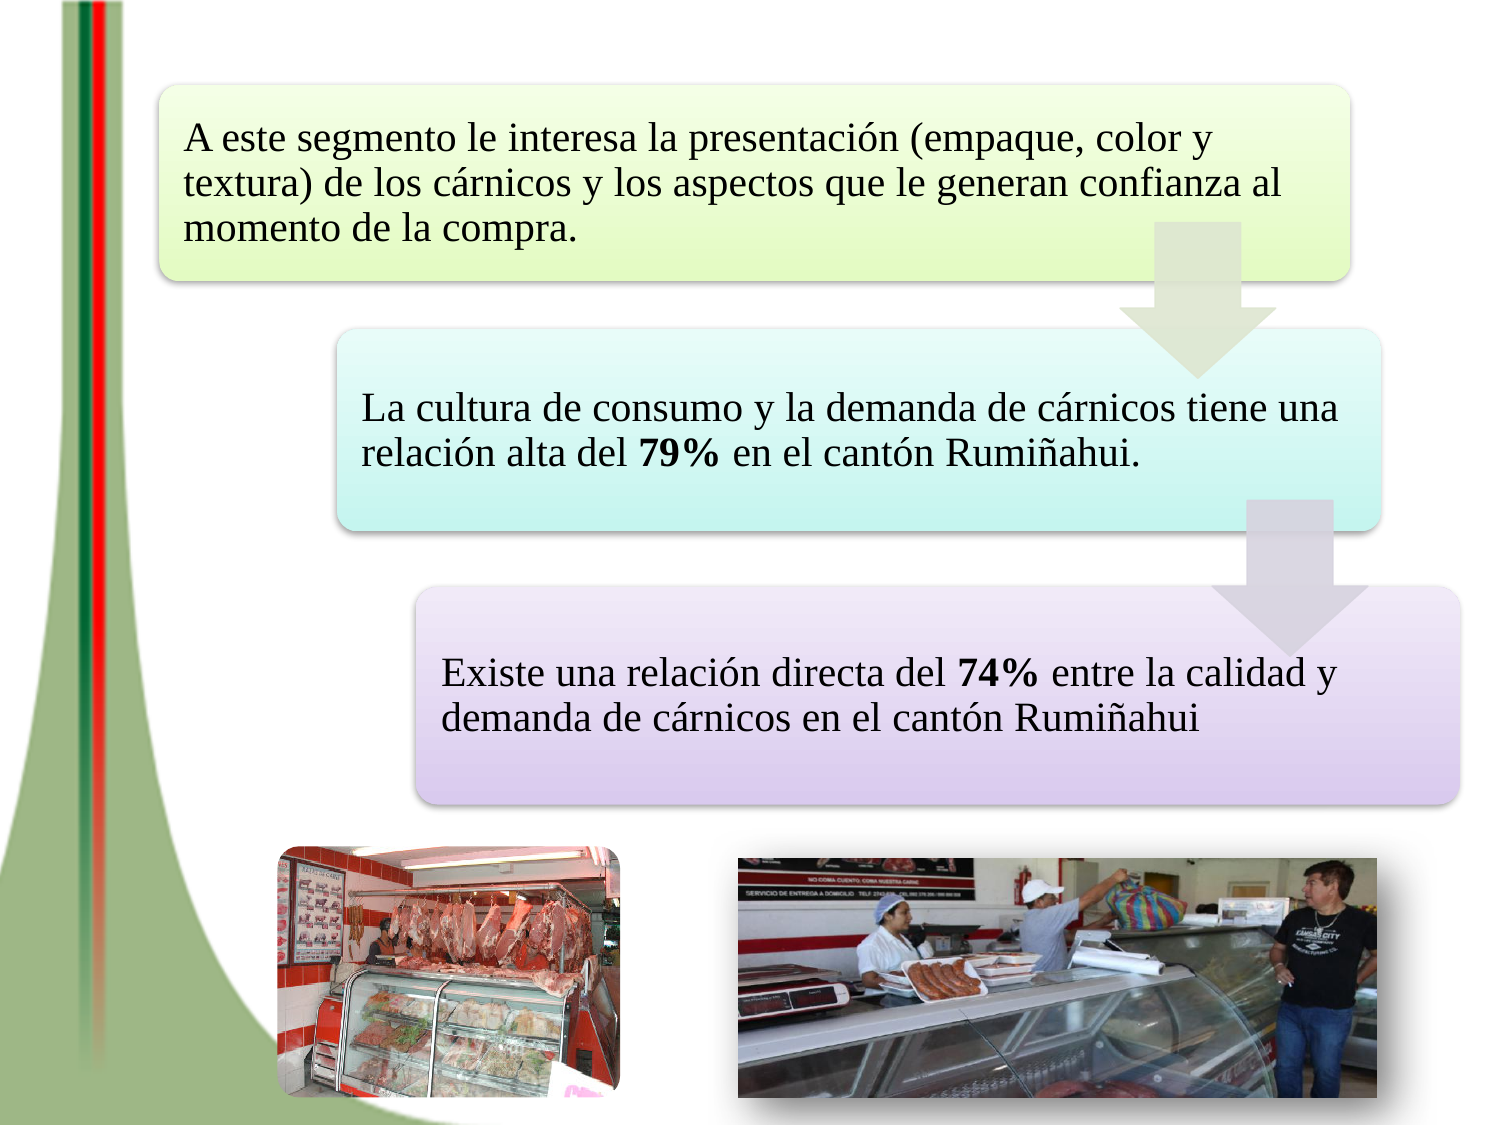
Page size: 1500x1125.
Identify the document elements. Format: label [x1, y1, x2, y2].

picture [0, 0, 1500, 1125]
text_box [194, 40, 1424, 840]
